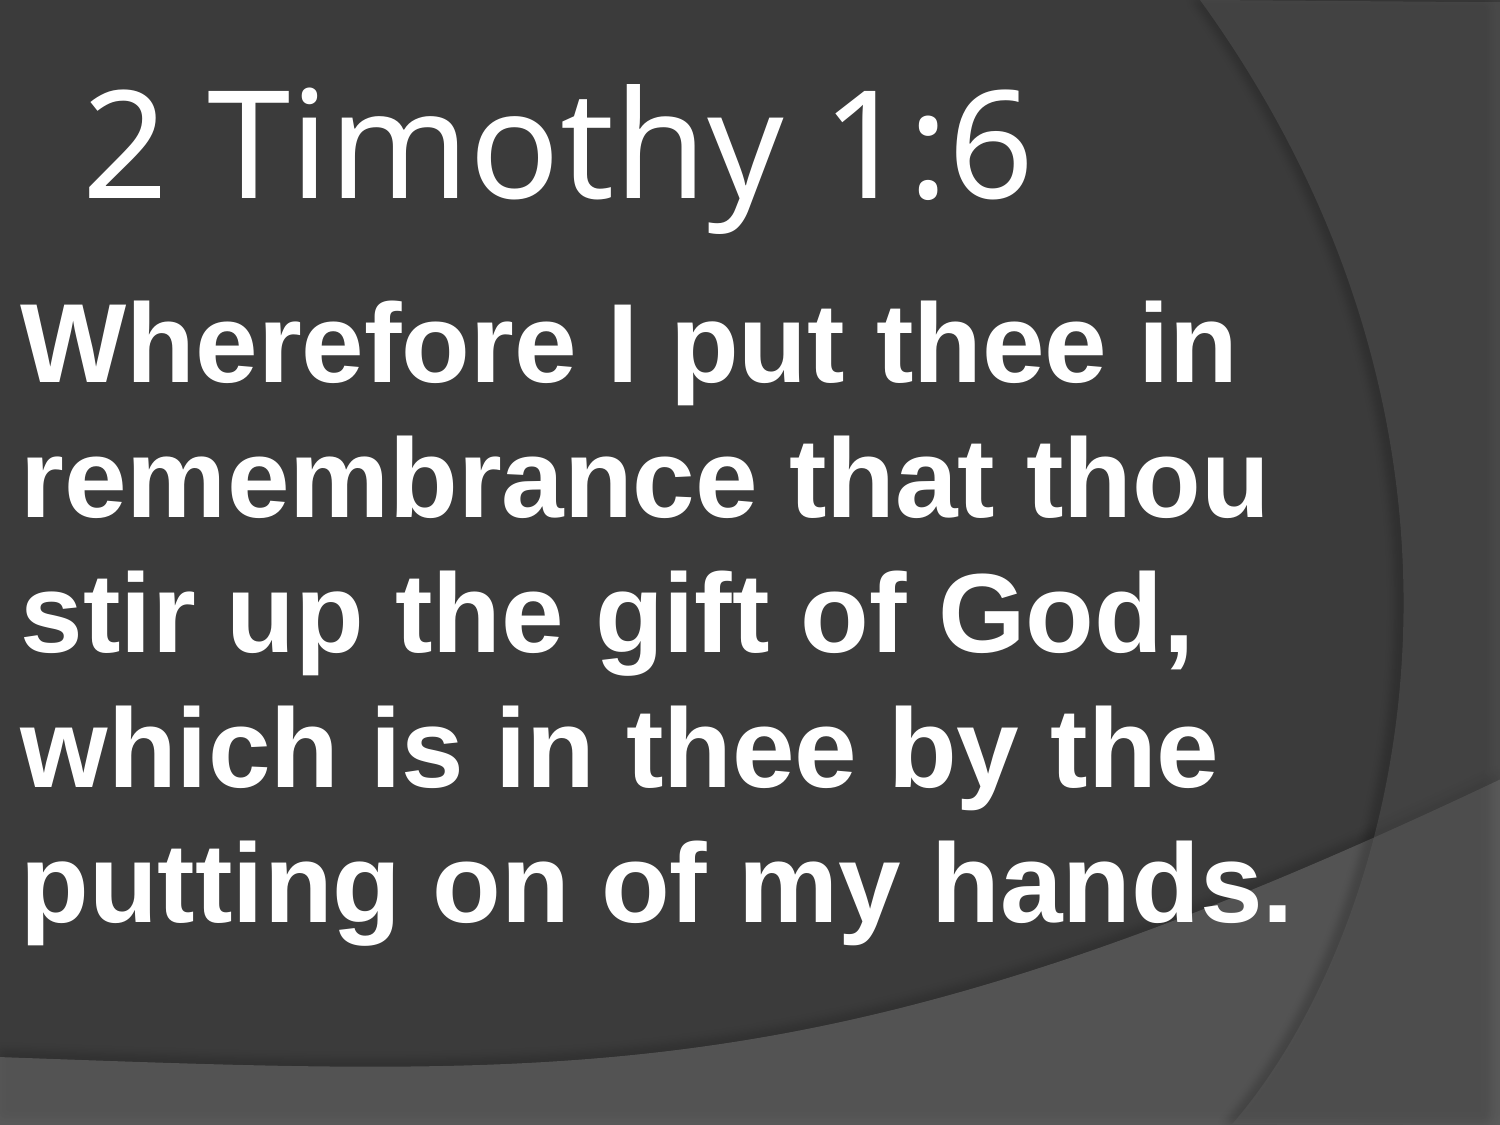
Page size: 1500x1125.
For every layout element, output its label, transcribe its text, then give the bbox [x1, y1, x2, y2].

title 2 Timothy 1:6 [75, 45, 1300, 233]
list Wherefore I put thee in remembrance that thou stir up the gift of God, which is in thee by the putting on of my hands. [0, 262, 1488, 1125]
